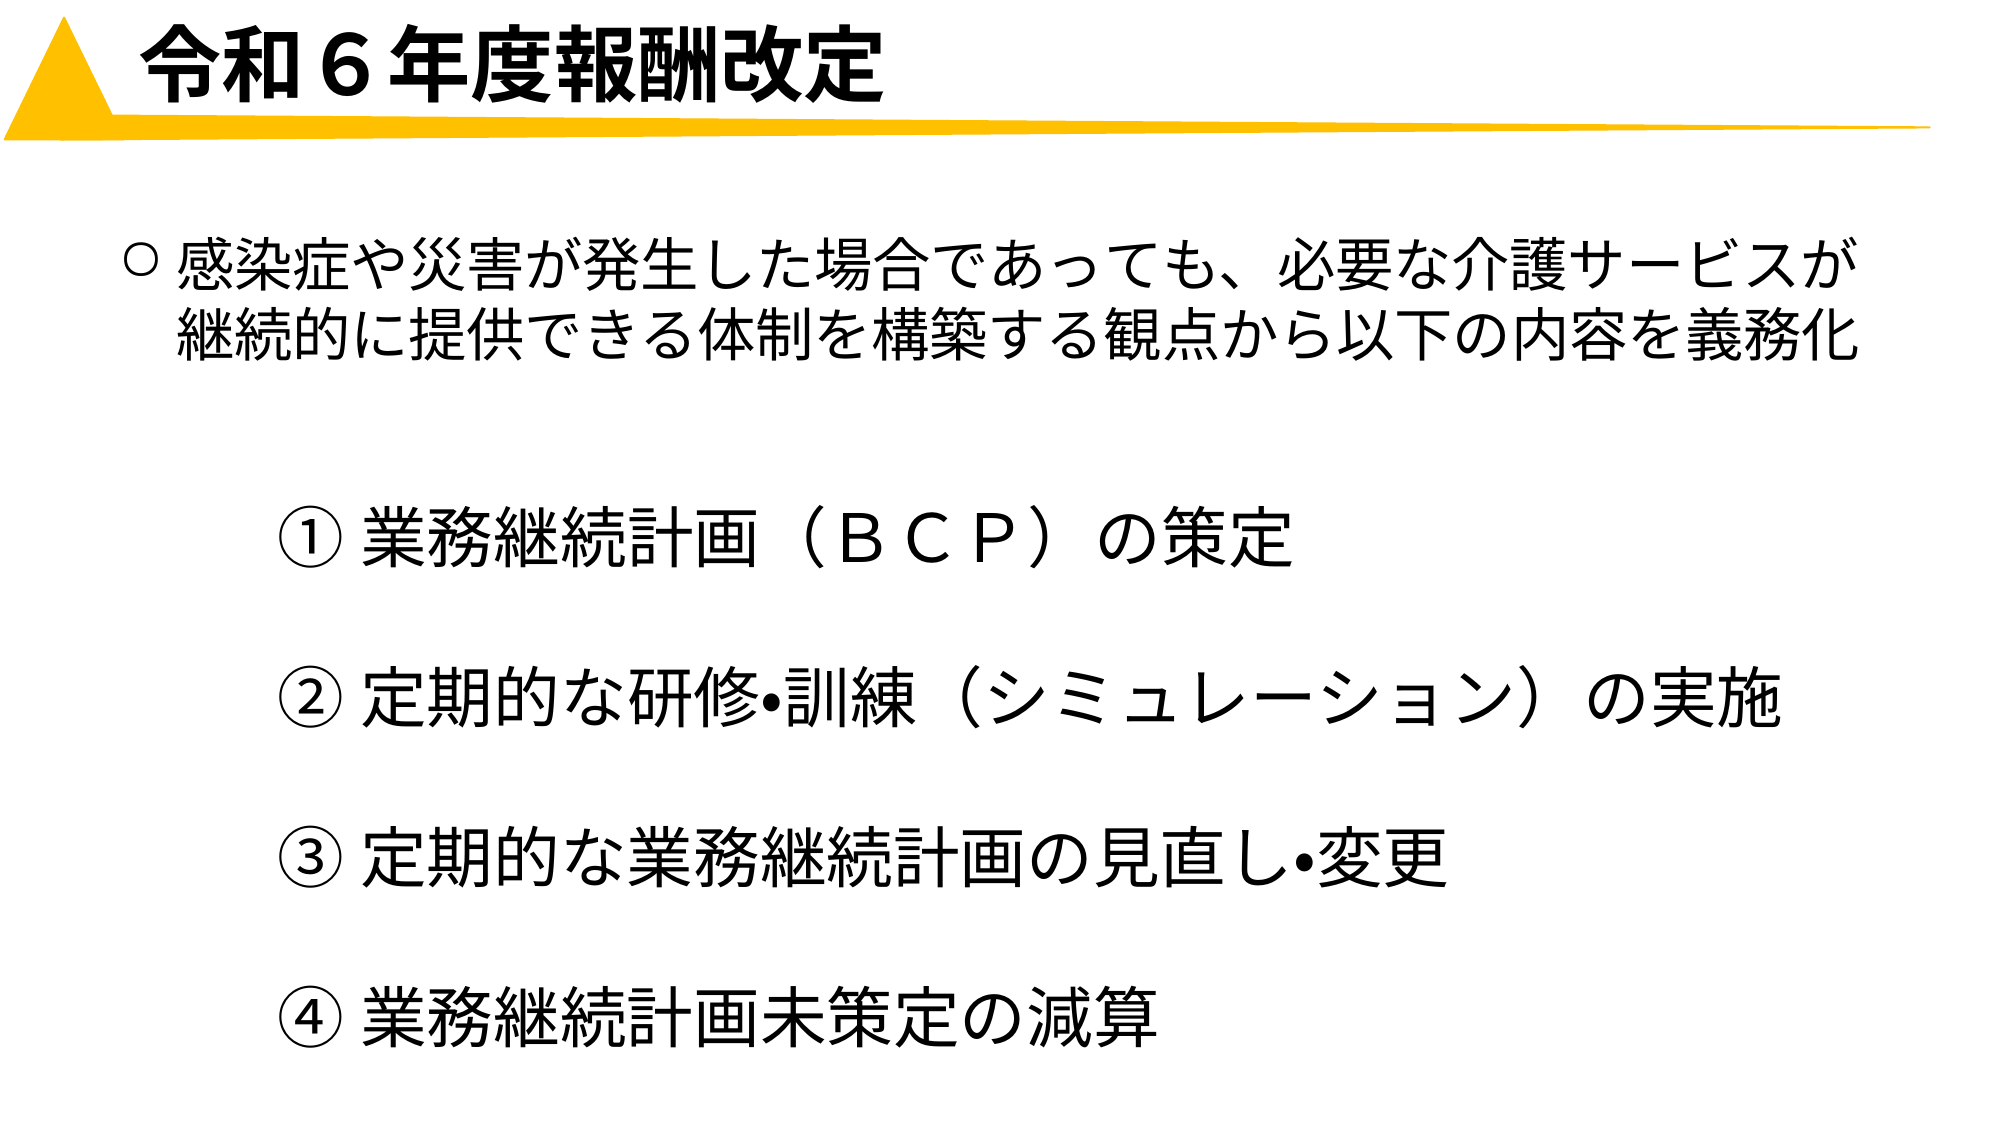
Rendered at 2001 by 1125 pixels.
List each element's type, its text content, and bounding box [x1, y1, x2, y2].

text_box ④業務継続計画未策定の減算 [277, 975, 1200, 1056]
text_box ③定期的な業務継続計画の見直し・変更 [277, 815, 1613, 896]
text_box 感染症や災害が発生した場合であっても、必要な介護サービスが 継続的に提供できる体制を構築する観点から以下の内容を義務化 [116, 226, 1927, 368]
text_box ①業務継続計画（ＢＣＰ）の策定 [277, 495, 1414, 576]
text_box ②定期的な研修・訓練（シミュレーション）の実施 [277, 655, 1838, 736]
title 令和６年度報酬改定 [136, 10, 890, 201]
